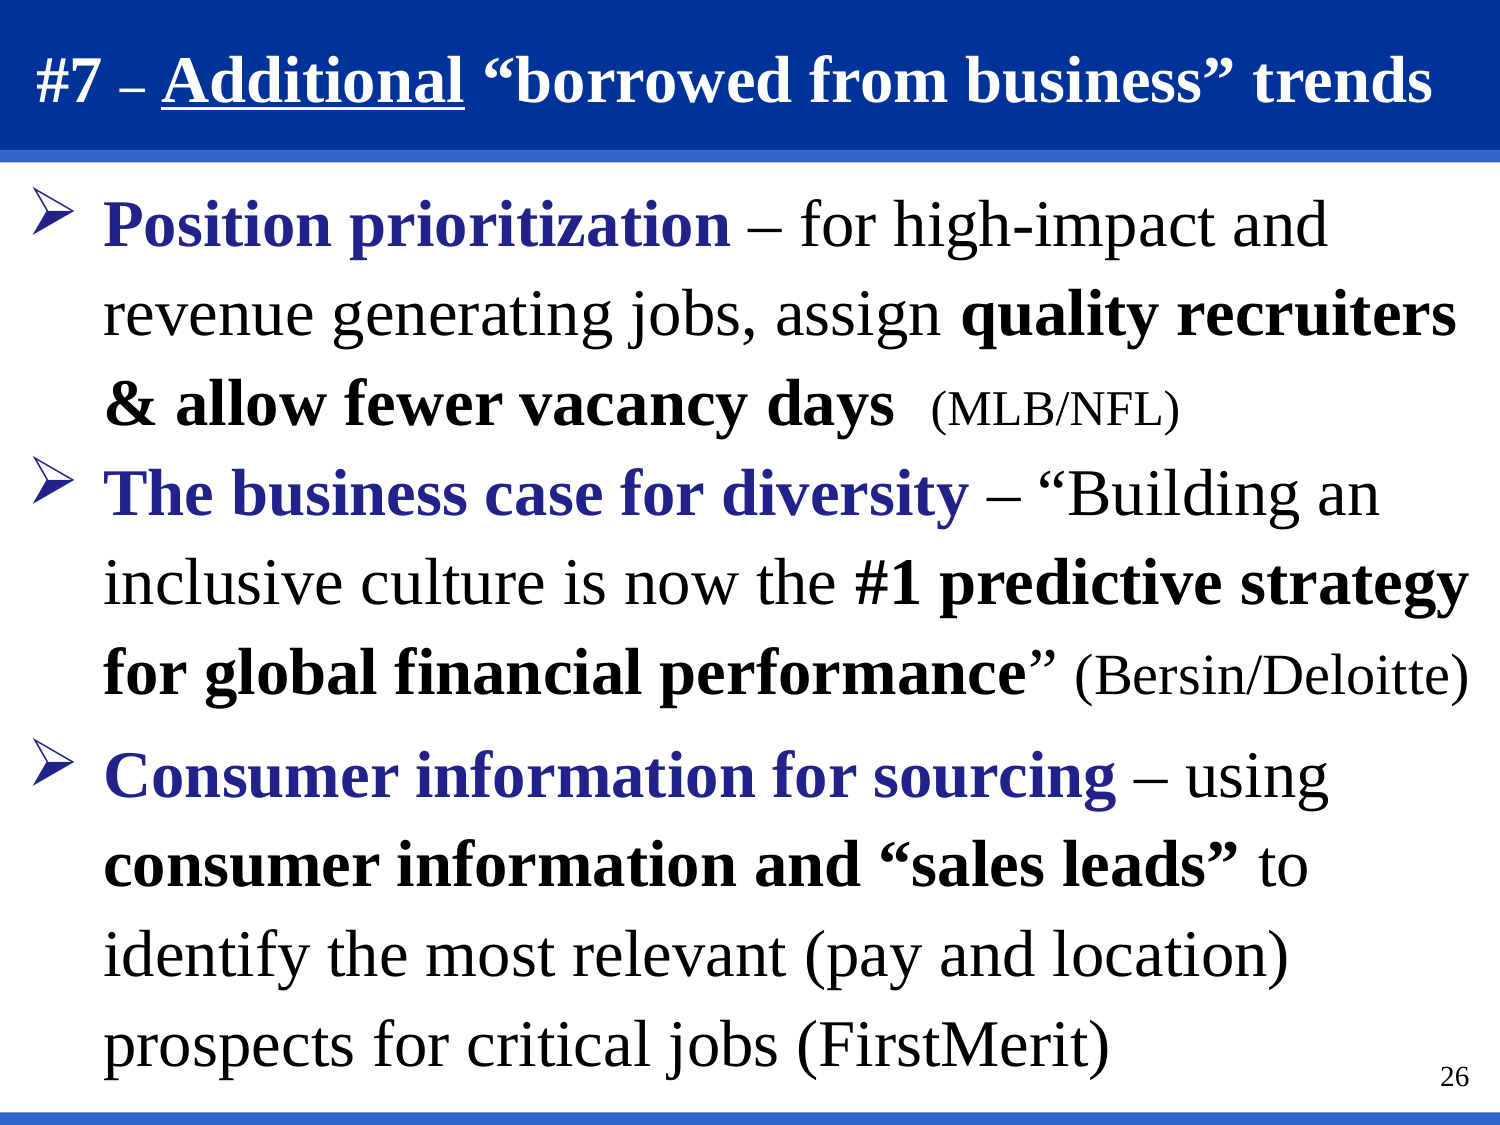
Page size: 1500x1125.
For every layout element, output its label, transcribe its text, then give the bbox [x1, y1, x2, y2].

slide_number 26 [1488, 1049, 1500, 1125]
list Position prioritization – for high-impact and revenue generating jobs, assign quality recruiters & allow fewer vacancy days (MLB/NFL) The business case for diversity – “Building an inclusive culture is now the #1 predictive strategy for global financial performance” (Bersin/Deloitte) Consumer information for sourcing – using consumer information and “sales leads” to identify the most relevant (pay and location) prospects for critical jobs (FirstMerit) [12, 162, 1488, 1125]
title #7 – Additional “borrowed from business” trends [0, 50, 1494, 116]
